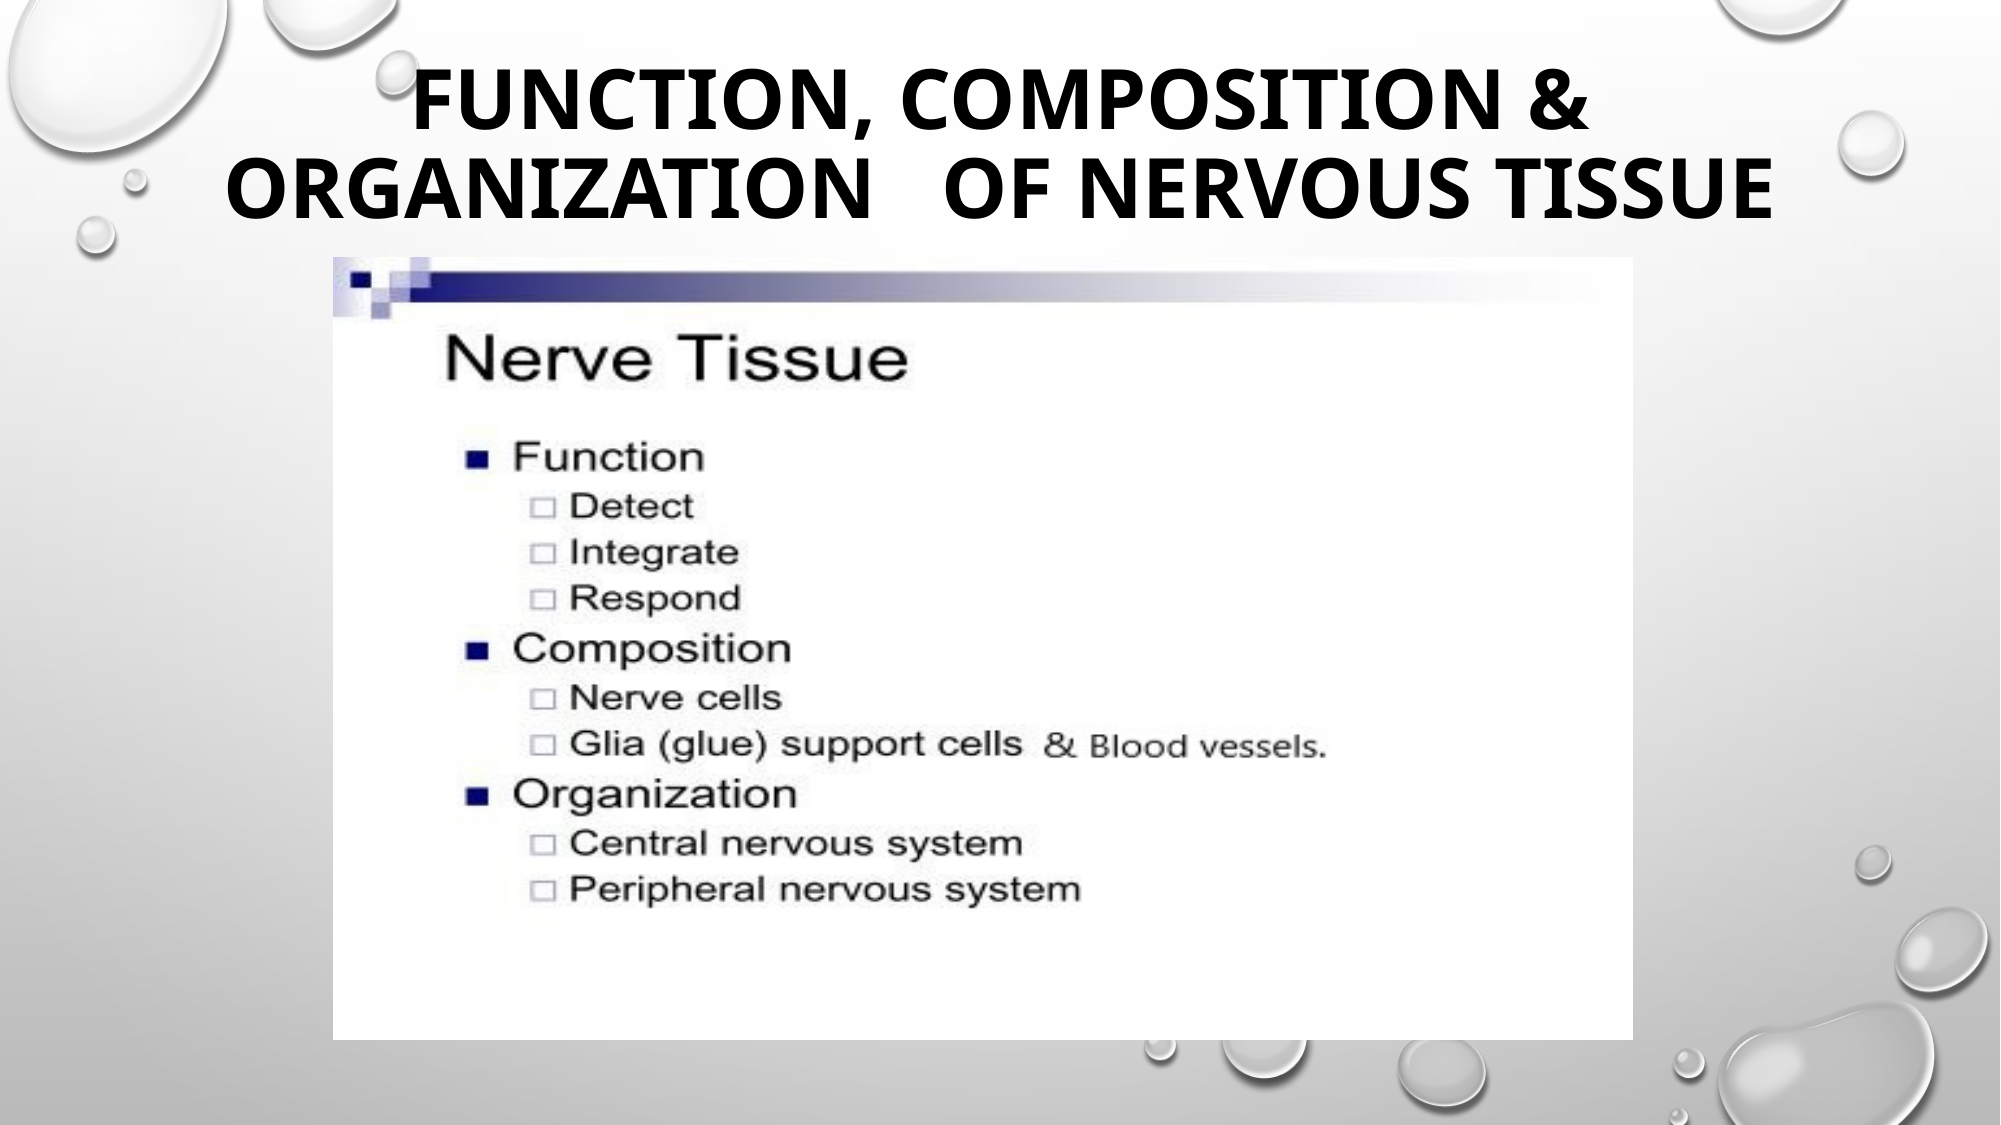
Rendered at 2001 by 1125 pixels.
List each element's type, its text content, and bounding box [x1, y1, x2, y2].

picture [0, 0, 2000, 1125]
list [333, 257, 1633, 1041]
title Function, Composition & organization of nervous tissue [149, 48, 1851, 247]
